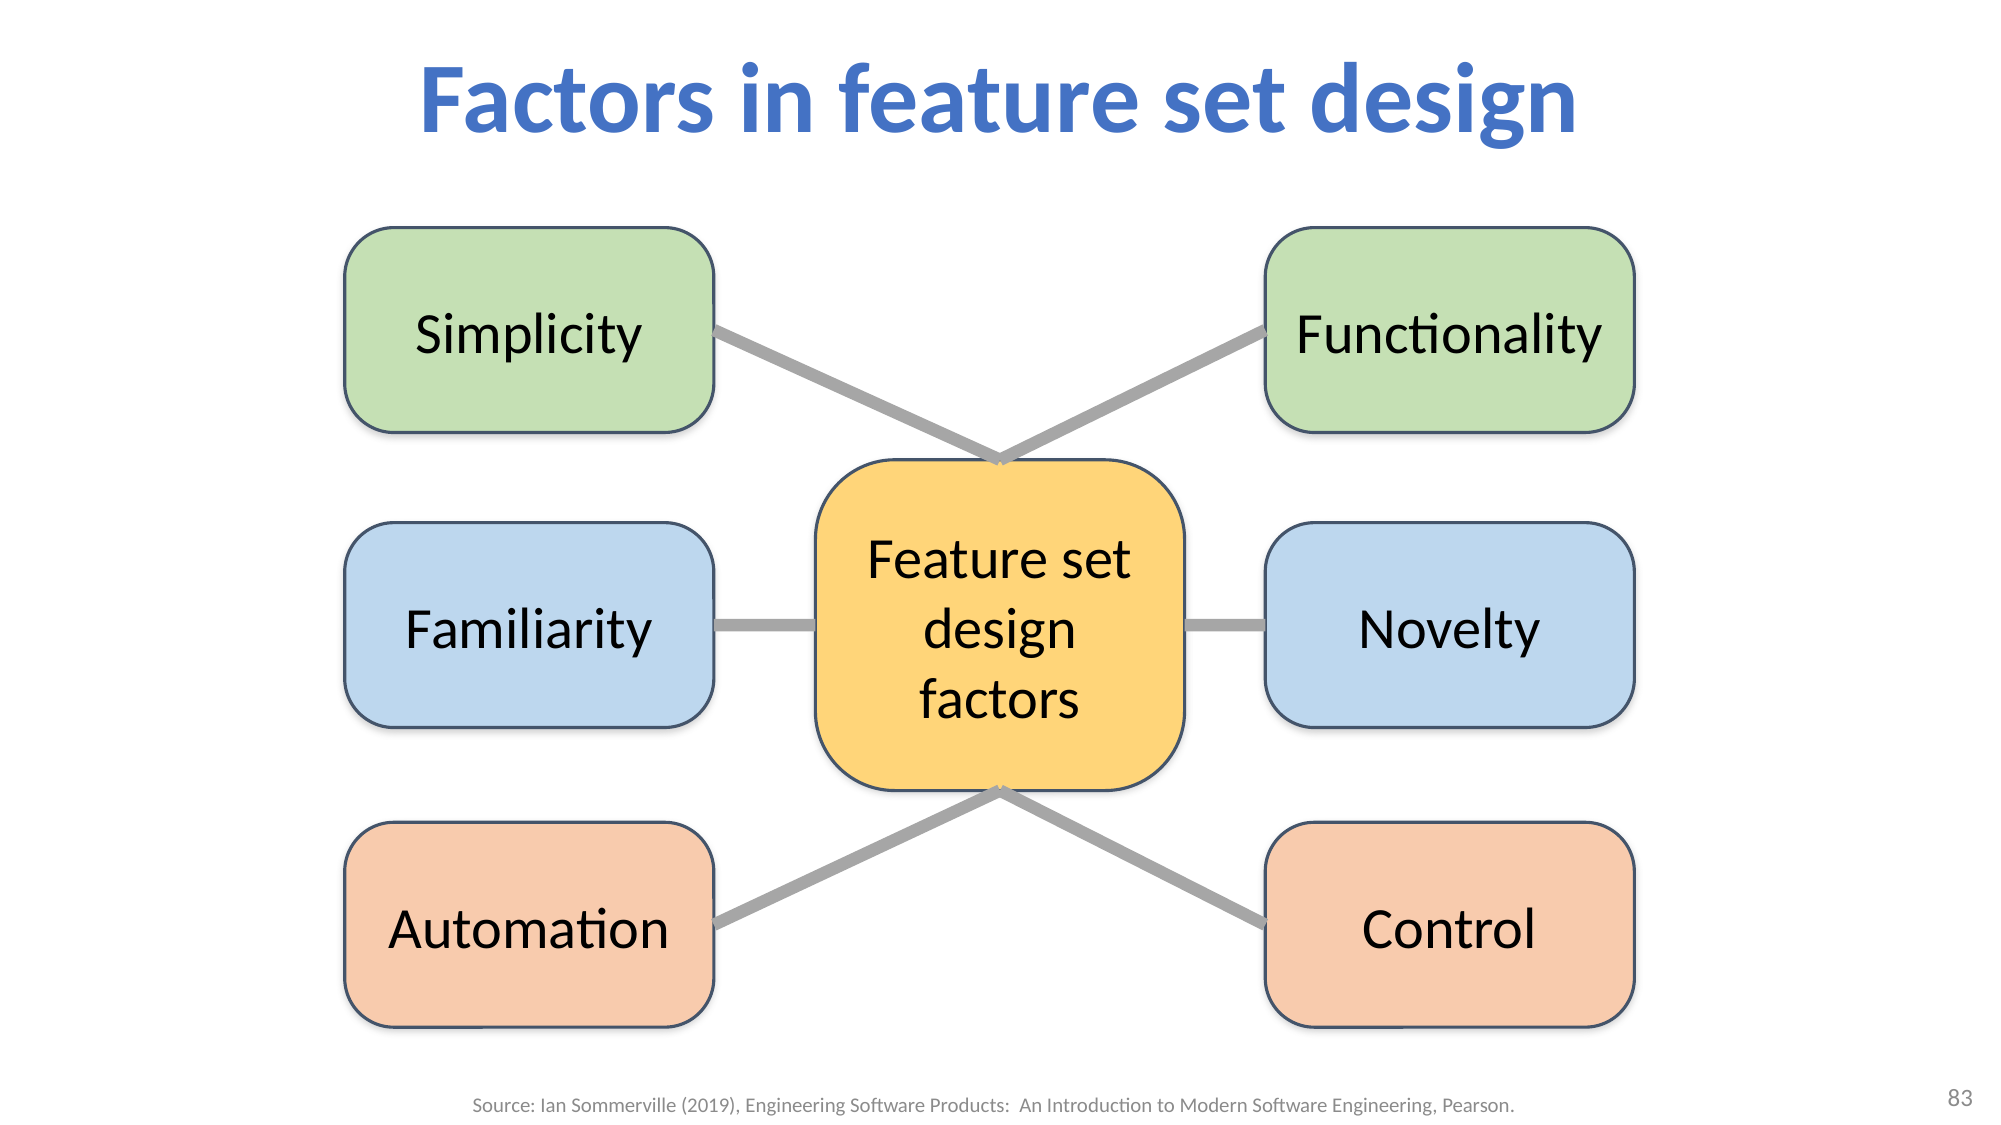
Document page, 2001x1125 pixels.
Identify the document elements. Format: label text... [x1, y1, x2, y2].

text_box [713, 790, 999, 925]
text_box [999, 790, 1266, 925]
slide_number 83 [1830, 1076, 1989, 1116]
text_box Control [1265, 822, 1635, 1028]
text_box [713, 330, 999, 460]
footer Source: Ian Sommerville (2019), Engineering Software Products: An Introduction to Modern Software Engineering, Pearson. [350, 1082, 1638, 1125]
text_box Automation [344, 822, 714, 1028]
text_box Functionality [1265, 227, 1635, 433]
title Factors in feature set design [324, 0, 1675, 185]
text_box Feature set design factors [815, 460, 1185, 790]
text_box Simplicity [344, 227, 714, 433]
text_box Novelty [1265, 522, 1635, 728]
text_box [999, 330, 1266, 460]
text_box Familiarity [344, 522, 714, 728]
